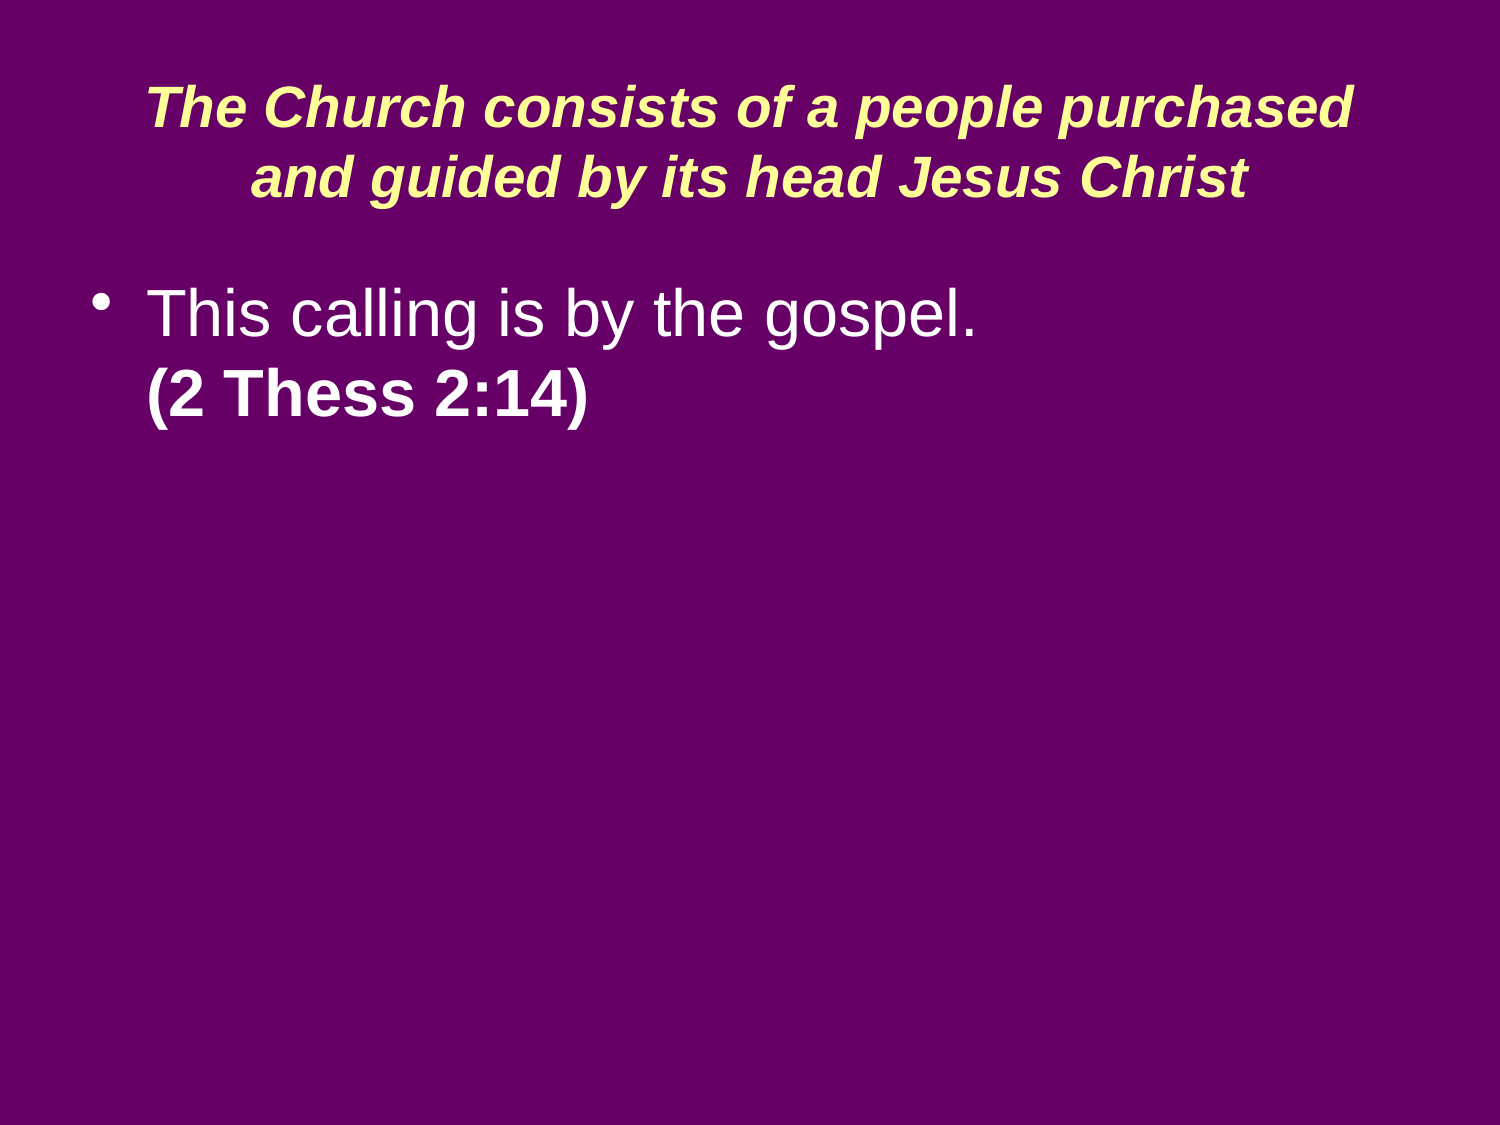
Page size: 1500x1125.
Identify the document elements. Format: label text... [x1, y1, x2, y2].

title The Church consists of a people purchased and guided by its head Jesus Christ [75, 45, 1425, 233]
list This calling is by the gospel. (2 Thess 2:14) [75, 262, 1425, 1005]
